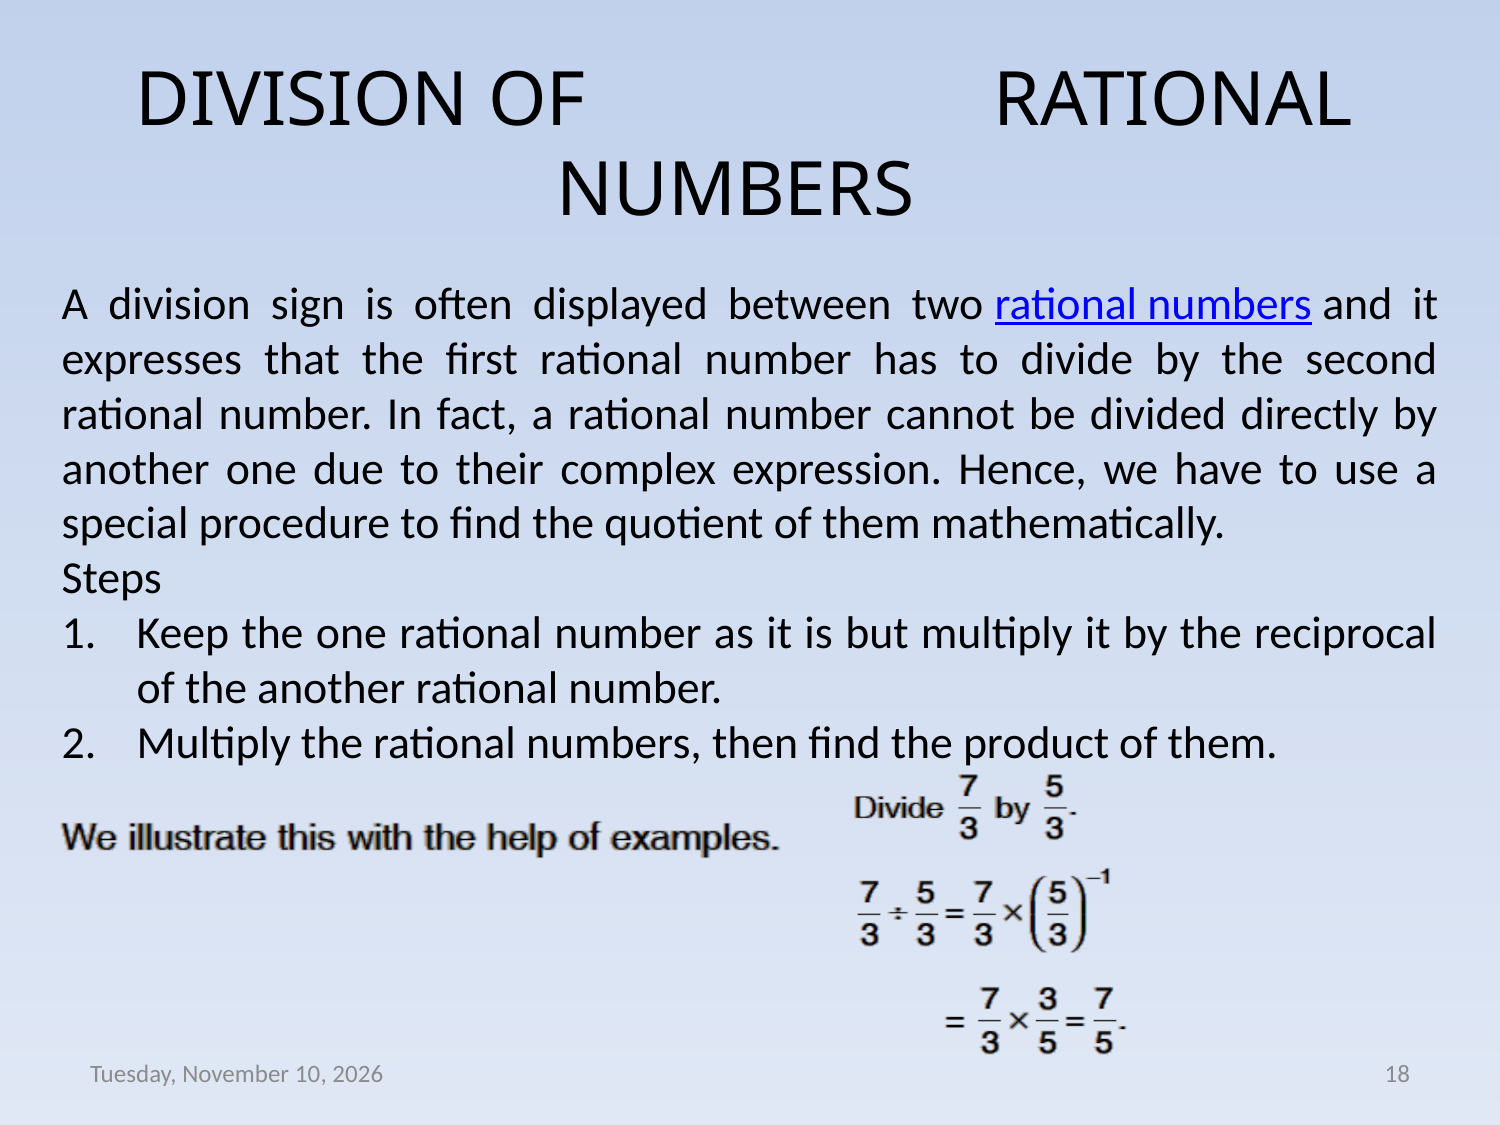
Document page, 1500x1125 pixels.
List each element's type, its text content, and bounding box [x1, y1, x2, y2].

picture [843, 773, 1196, 1090]
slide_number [75, 1042, 425, 1103]
title DIVISION OF RATIONAL NUMBERS [70, 46, 1421, 235]
slide_number 18 [1074, 1042, 1425, 1103]
picture [46, 808, 788, 868]
text_box A division sign is often displayed between two rational numbers and it expresses that the first rational number has to divide by the second rational number. In fact, a rational number cannot be divided directly by another one due to their complex expression. Hence, we have to use a special procedure to find the quotient of them mathematically. Steps Keep the one rational number as it is but multiply it by the reciprocal of the another rational number. Multiply the rational numbers, then find the product of them. [46, 265, 1454, 776]
